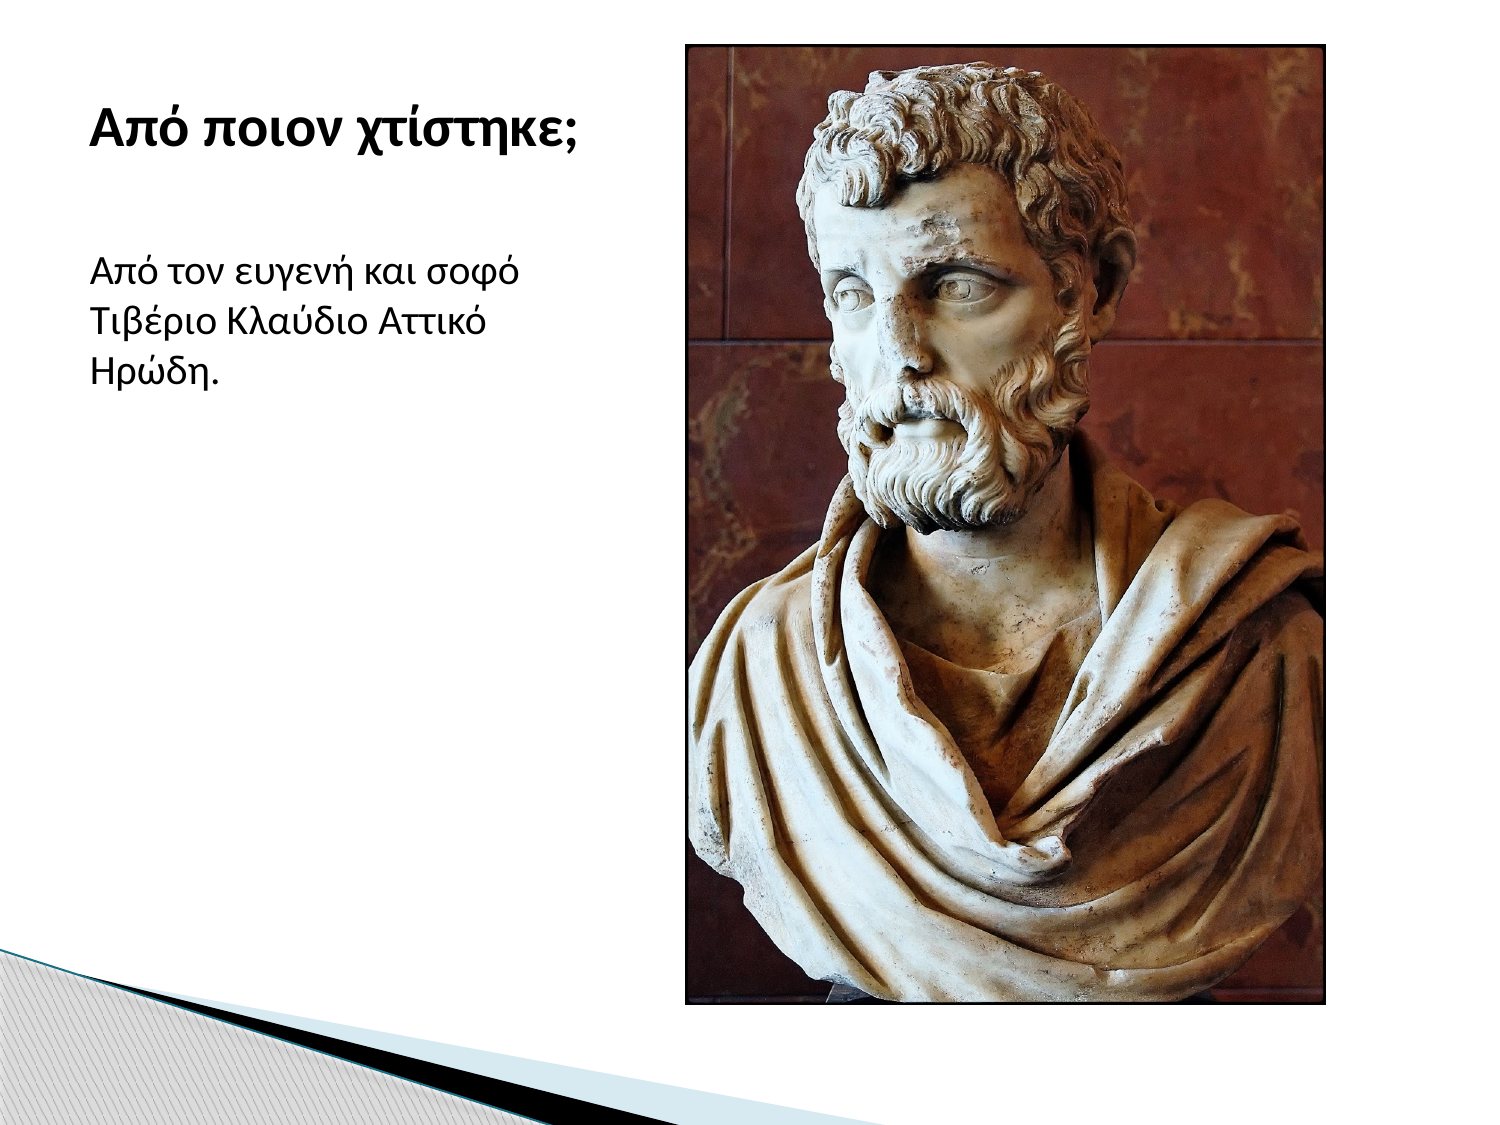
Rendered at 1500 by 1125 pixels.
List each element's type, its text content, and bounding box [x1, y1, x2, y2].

text_box Από τον ευγενή και σοφό Τιβέριο Κλαύδιο Αττικό Ηρώδη. [75, 235, 569, 1005]
text_box Από ποιον χτίστηκε; [74, 44, 597, 236]
picture [685, 44, 1326, 1005]
